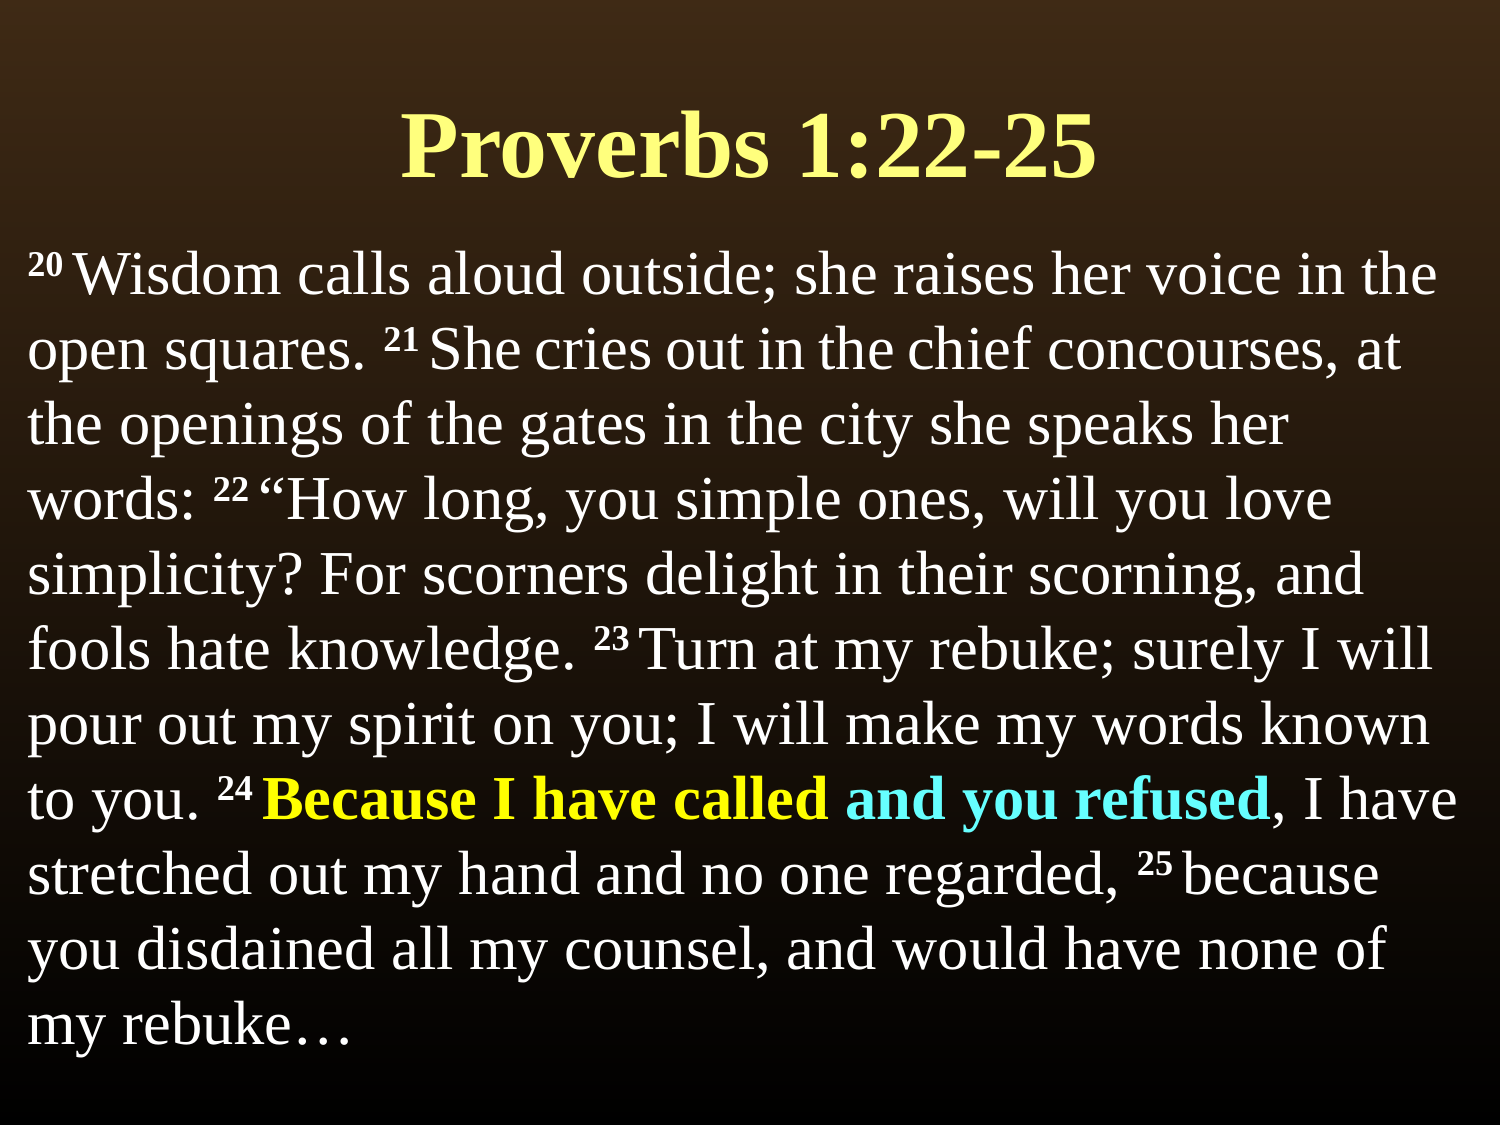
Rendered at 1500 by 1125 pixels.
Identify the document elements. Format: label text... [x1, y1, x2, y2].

text_box 20 Wisdom calls aloud outside; she raises her voice in the open squares. 21 She cries out in the chief concourses, at the openings of the gates in the city she speaks her words: 22 “How long, you simple ones, will you love simplicity? For scorners delight in their scorning, and fools hate knowledge. 23 Turn at my rebuke; surely I will pour out my spirit on you; I will make my words known to you. 24 Because I have called and you refused, I have stretched out my hand and no one regarded, 25 because you disdained all my counsel, and would have none of my rebuke… [12, 224, 1488, 1065]
title Proverbs 1:22-25 [75, 45, 1425, 224]
